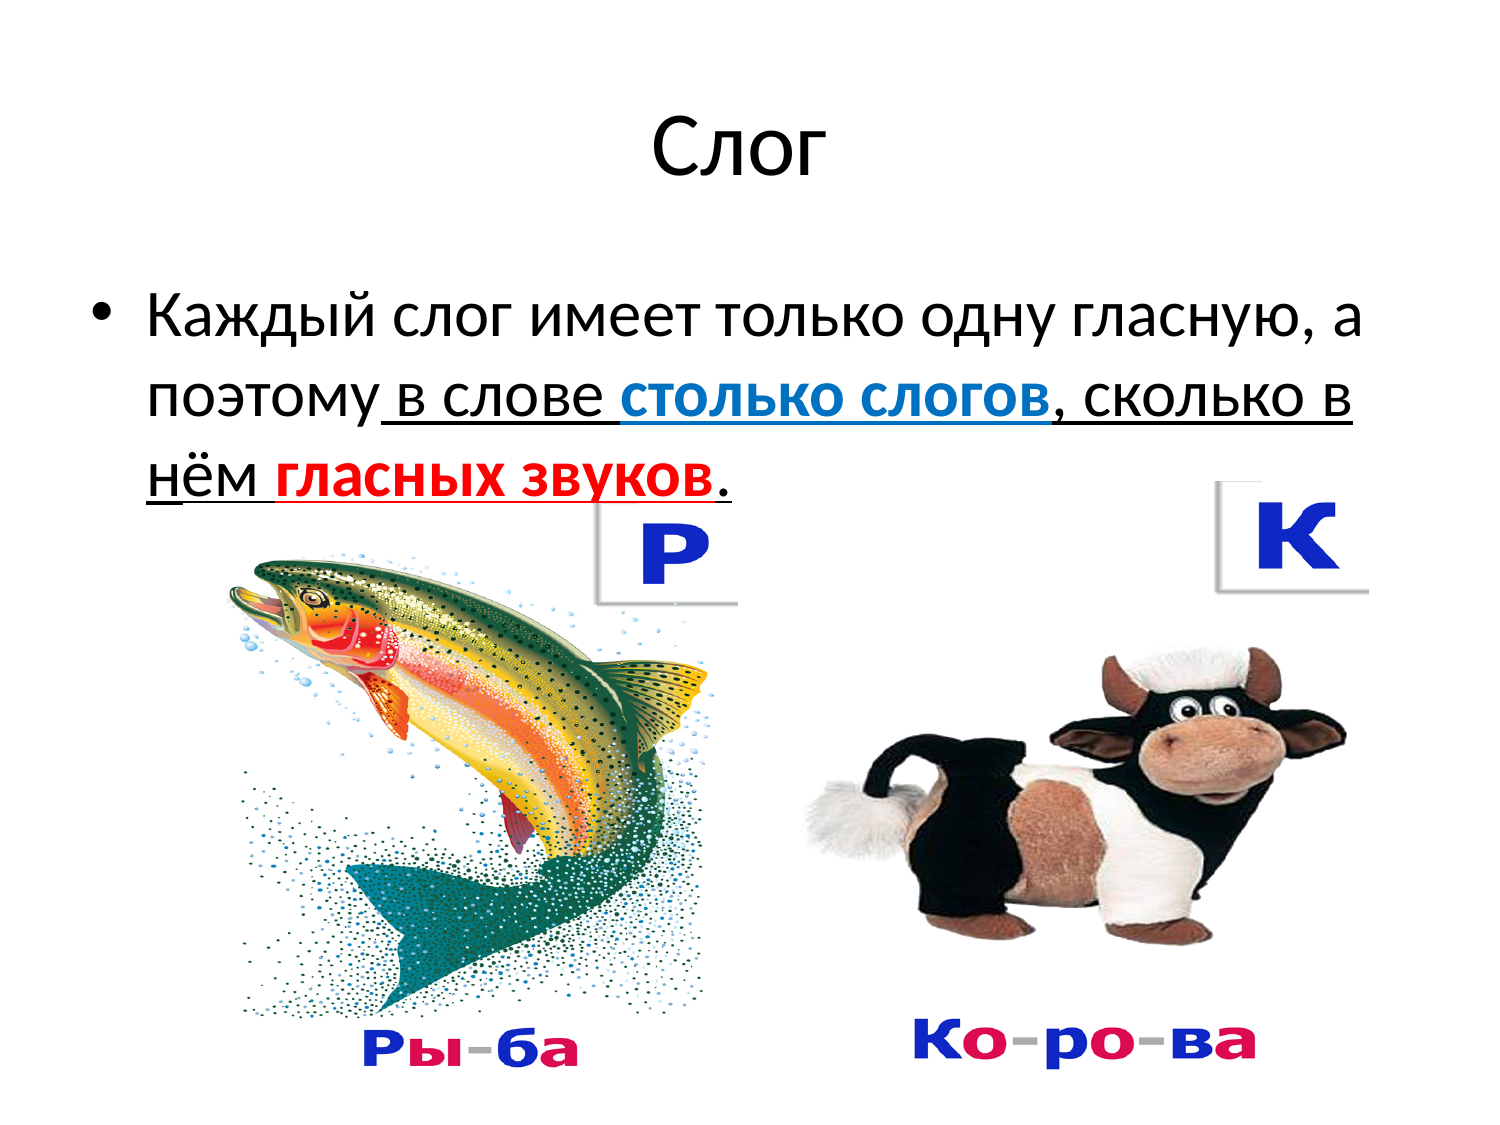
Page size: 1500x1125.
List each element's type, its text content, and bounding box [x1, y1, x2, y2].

list Каждый слог имеет только одну гласную, а поэтому в слове столько слогов, сколько в нём гласных звуков. [75, 262, 1425, 1005]
picture [773, 480, 1369, 1125]
title Слог [75, 45, 1425, 233]
picture [182, 503, 739, 1090]
